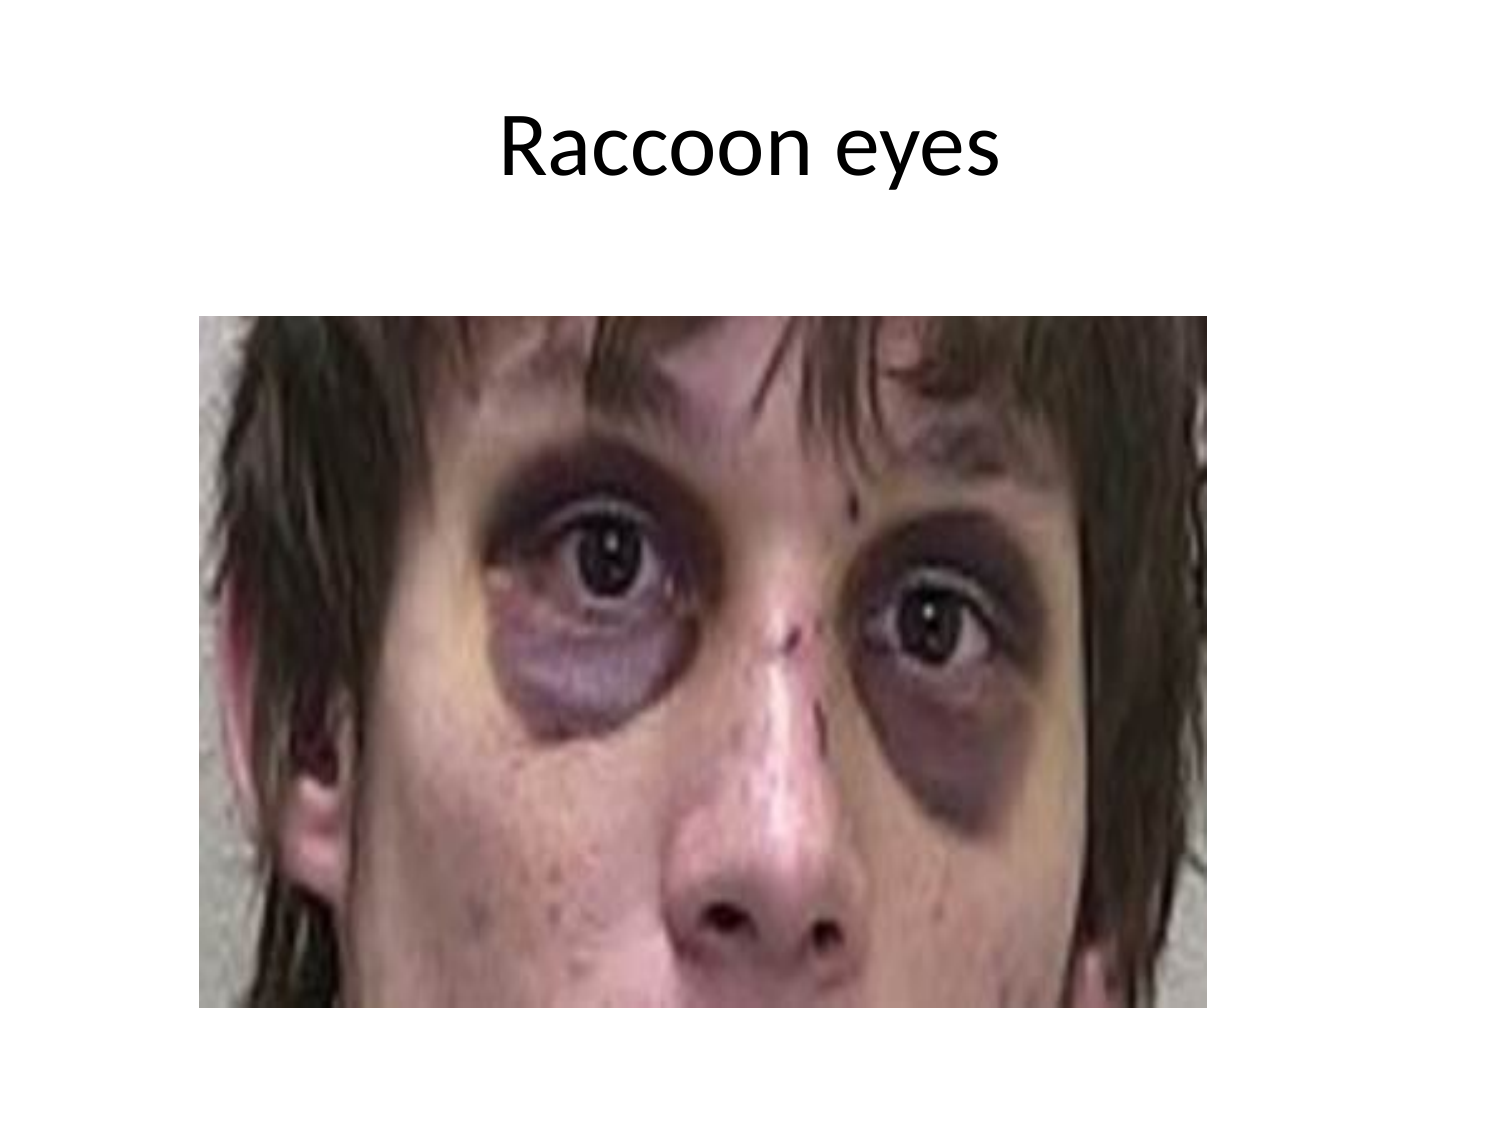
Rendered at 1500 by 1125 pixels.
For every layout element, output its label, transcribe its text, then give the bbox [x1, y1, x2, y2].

title Raccoon eyes [74, 44, 1426, 234]
picture [198, 316, 1208, 1008]
